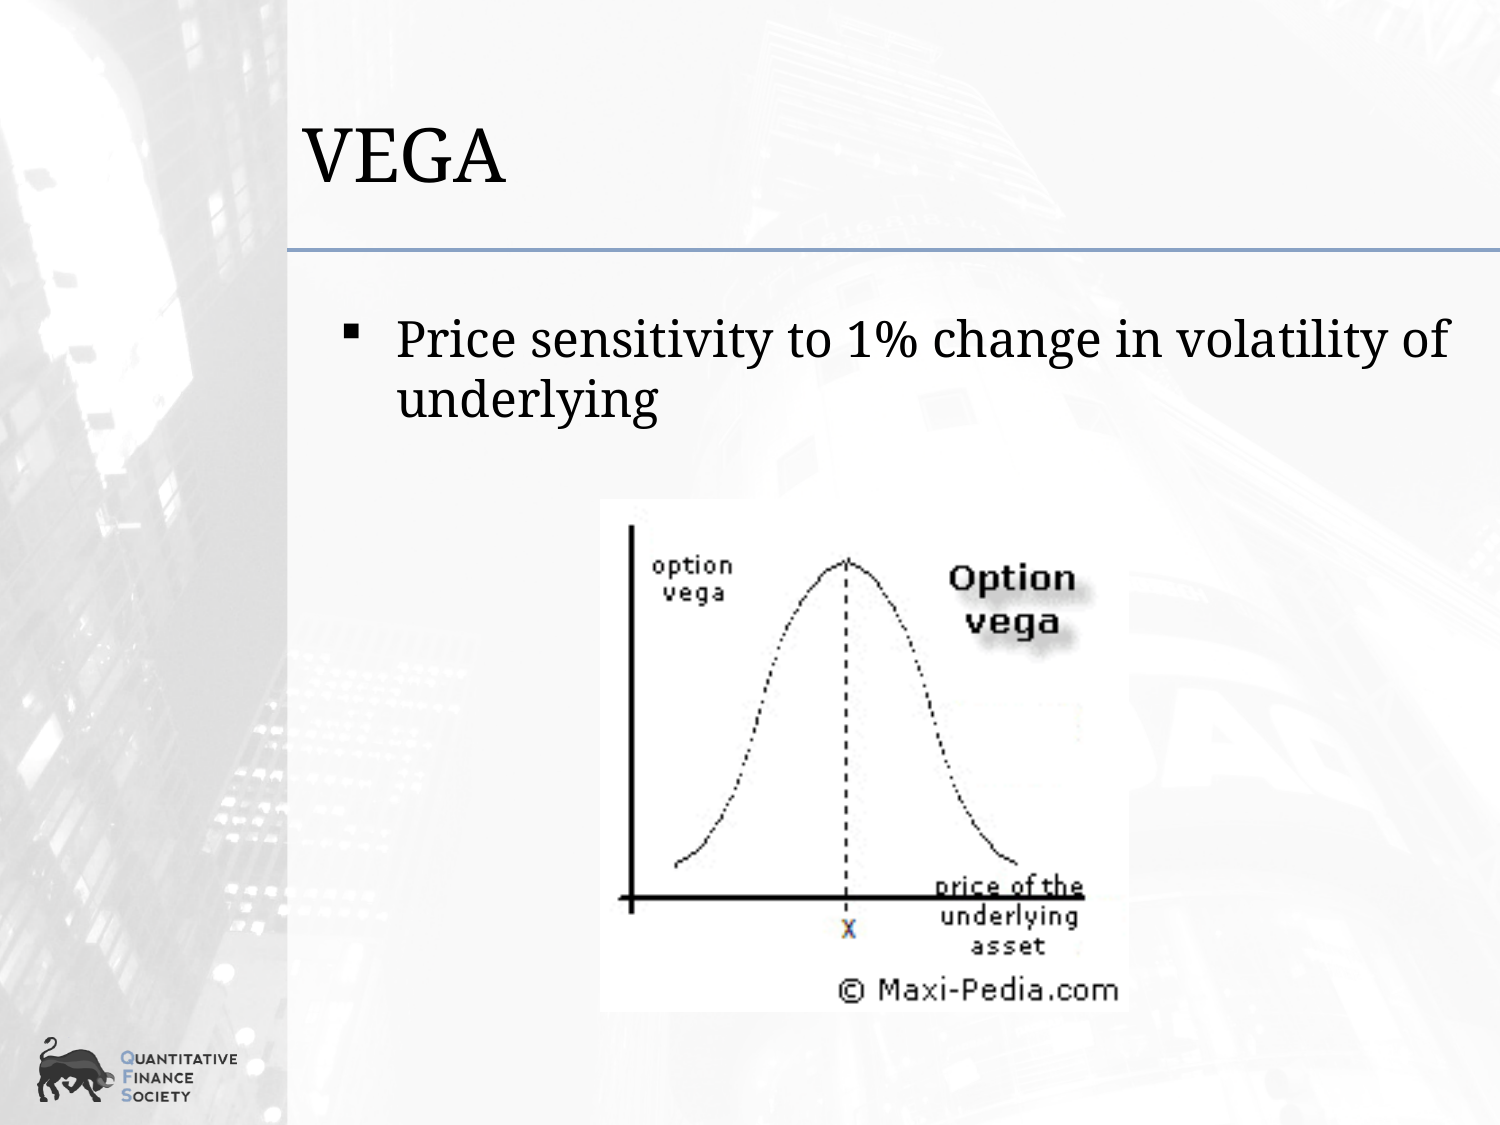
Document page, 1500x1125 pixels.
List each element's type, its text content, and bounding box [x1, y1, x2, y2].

picture [37, 1037, 237, 1102]
picture [599, 499, 1129, 1013]
text_box [300, 275, 1450, 1050]
text_box Price sensitivity to 1% change in volatility of underlying [324, 299, 1475, 1075]
title vega [287, 87, 1363, 218]
